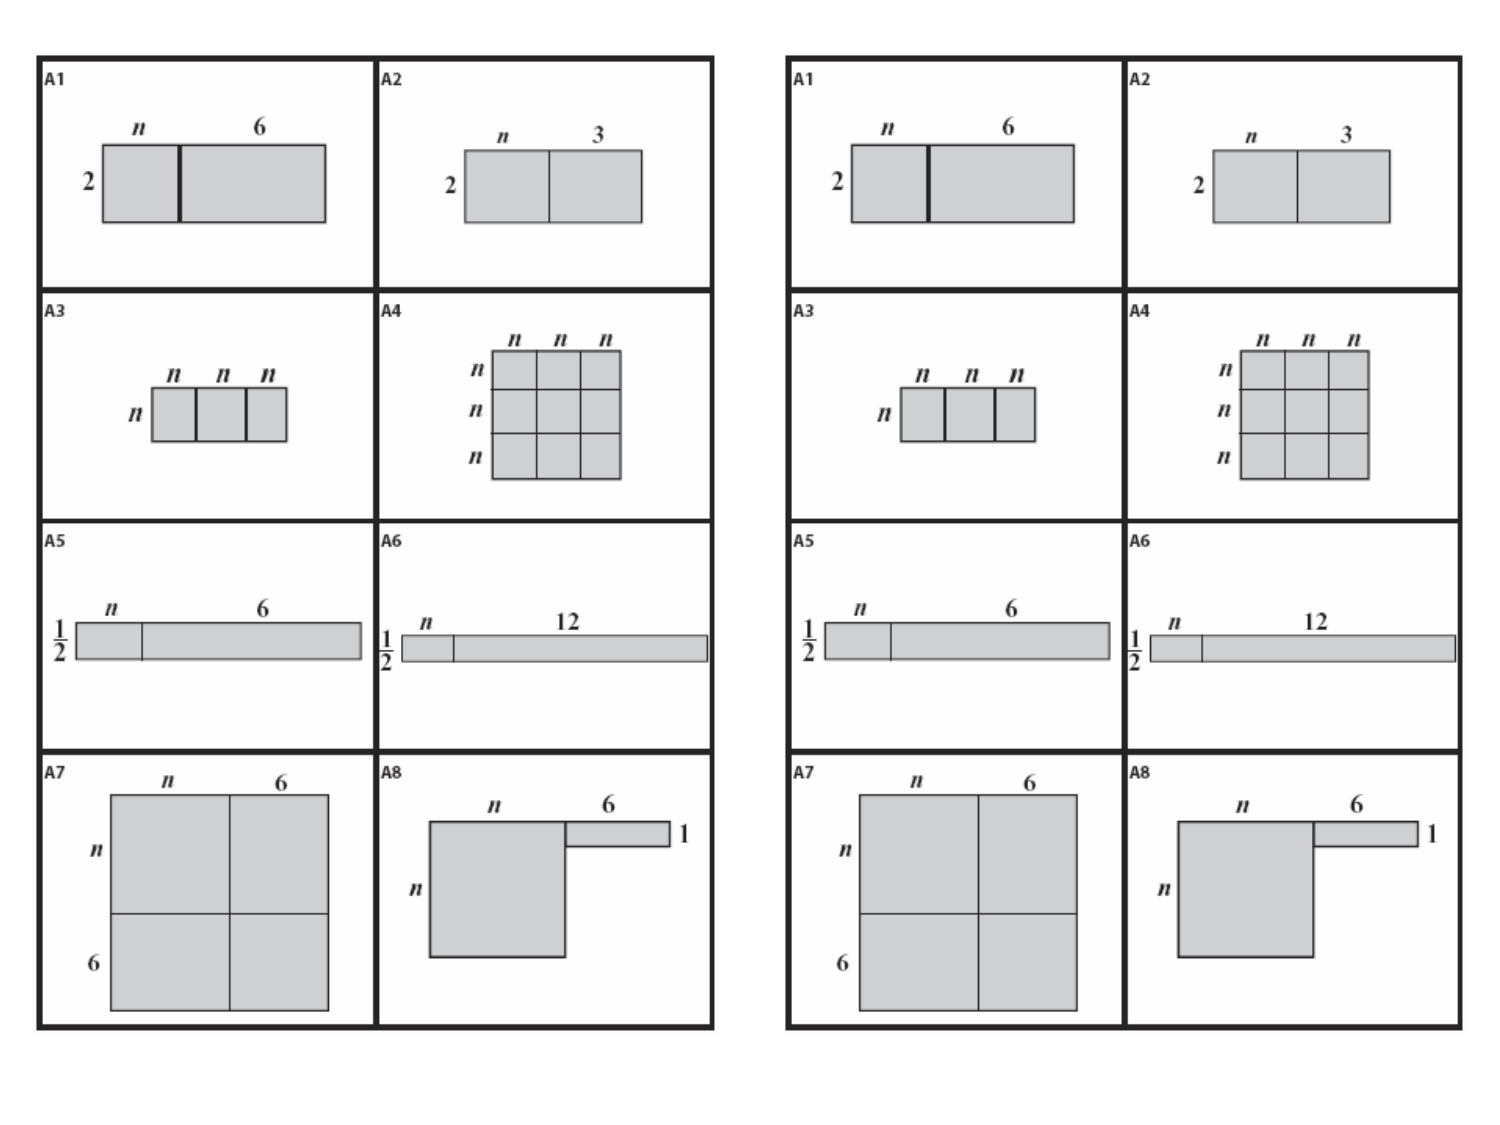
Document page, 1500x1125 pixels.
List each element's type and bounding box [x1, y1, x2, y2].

picture [32, 51, 721, 1037]
picture [780, 51, 1469, 1037]
